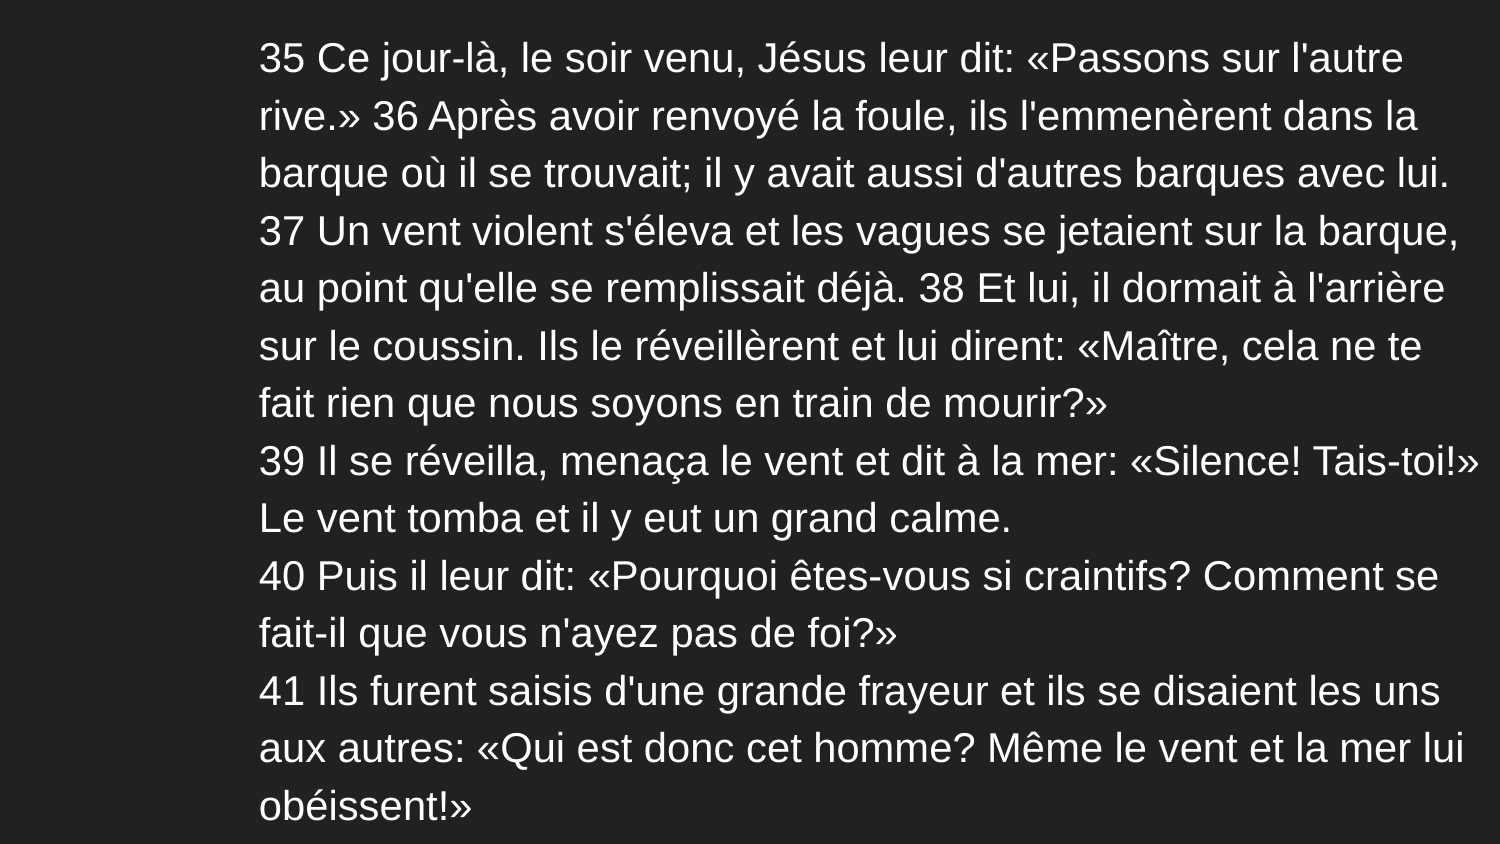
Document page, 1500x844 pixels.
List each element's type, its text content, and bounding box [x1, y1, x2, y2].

title 35 Ce jour-là, le soir venu, Jésus leur dit: «Passons sur l'autre rive.» 36 Après avoir renvoyé la foule, ils l'emmenèrent dans la barque où il se trouvait; il y avait aussi d'autres barques avec lui. 37 Un vent violent s'éleva et les vagues se jetaient sur la barque, au point qu'elle se remplissait déjà. 38 Et lui, il dormait à l'arrière sur le coussin. Ils le réveillèrent et lui dirent: «Maître, cela ne te fait rien que nous soyons en train de mourir?» 39 Il se réveilla, menaça le vent et dit à la mer: «Silence! Tais-toi!» Le vent tomba et il y eut un grand calme. 40 Puis il leur dit: «Pourquoi êtes-vous si craintifs? Comment se fait-il que vous n'ayez pas de foi?» 41 Ils furent saisis d'une grande frayeur et ils se disaient les uns aux autres: «Qui est donc cet homme? Même le vent et la mer lui obéissent!» [244, 0, 1500, 844]
